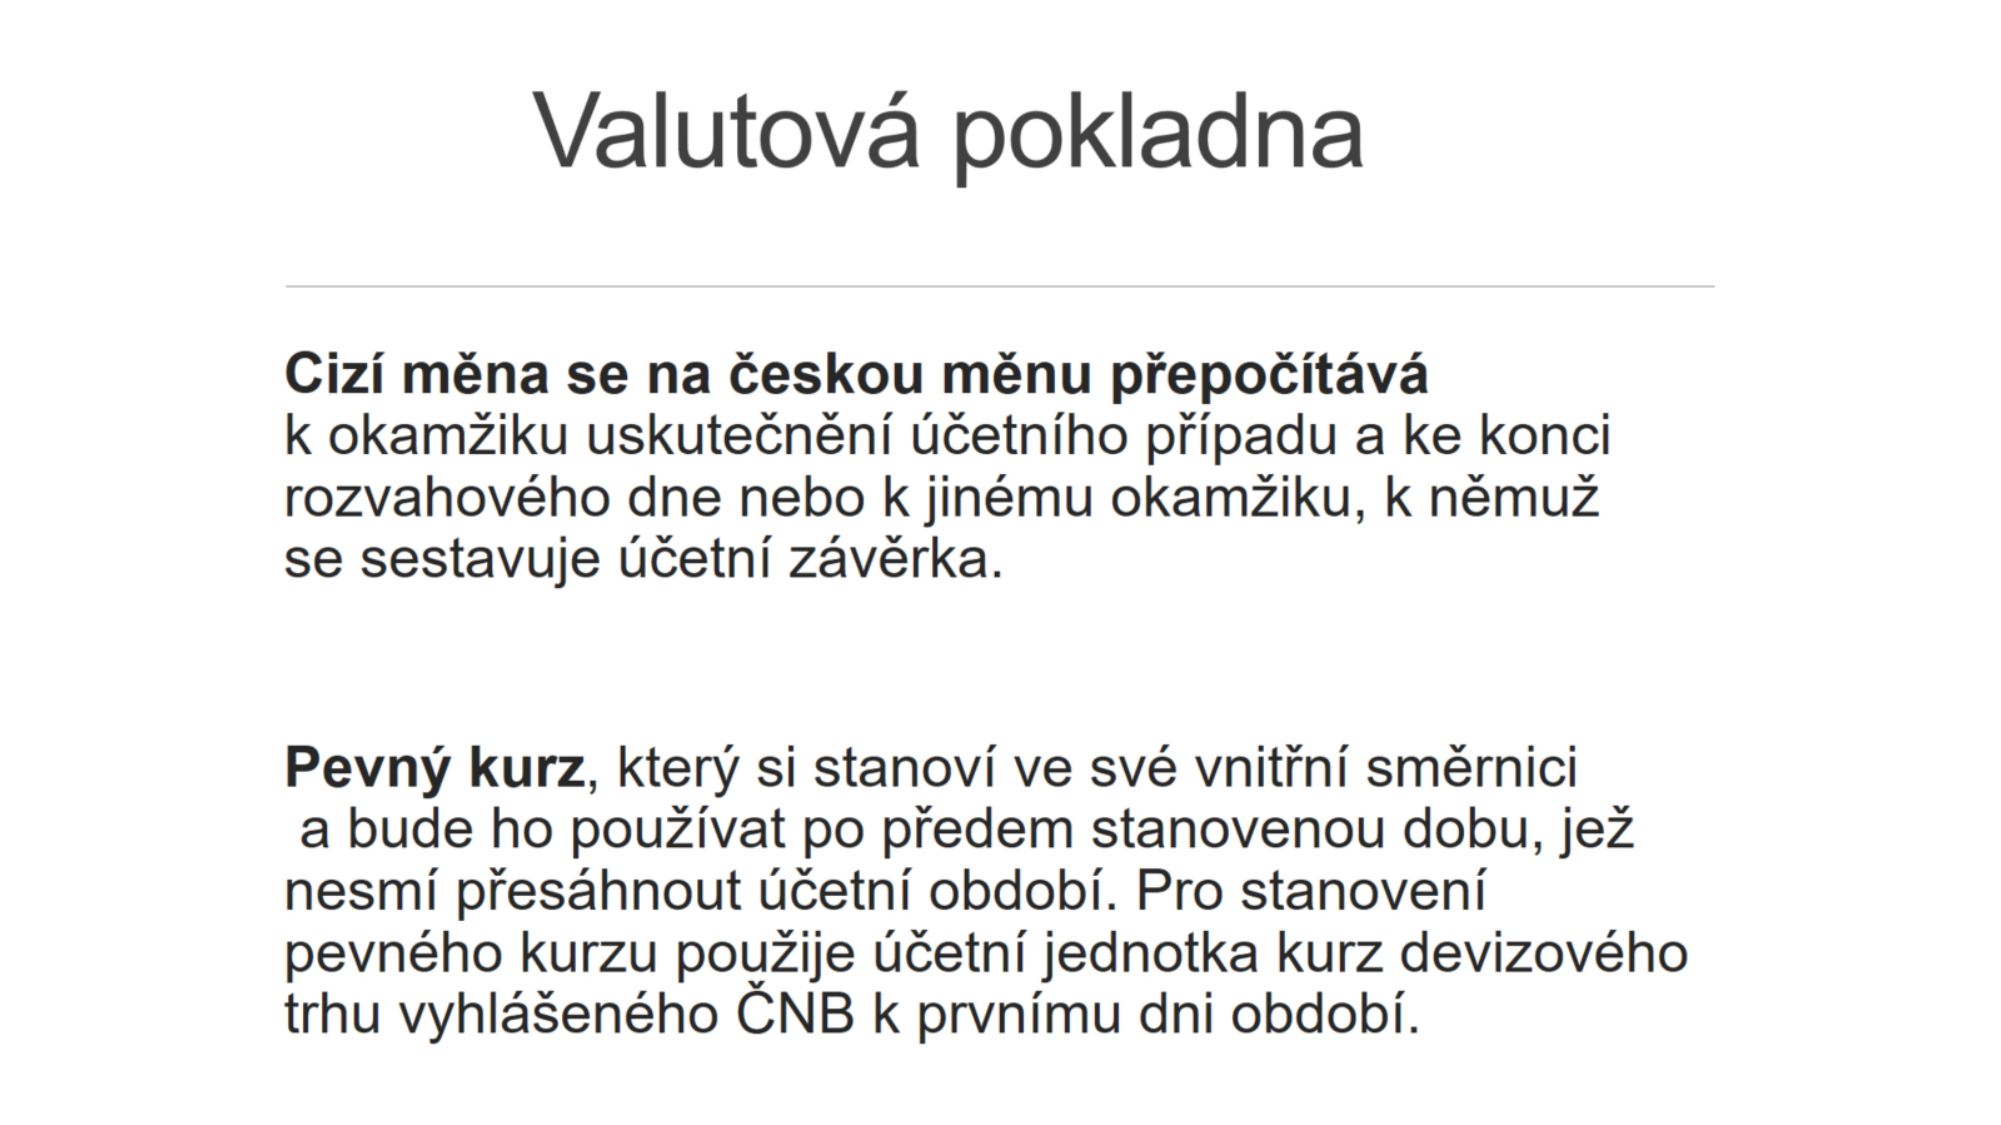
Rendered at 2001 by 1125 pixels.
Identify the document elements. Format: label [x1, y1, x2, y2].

picture [232, 50, 1768, 1075]
